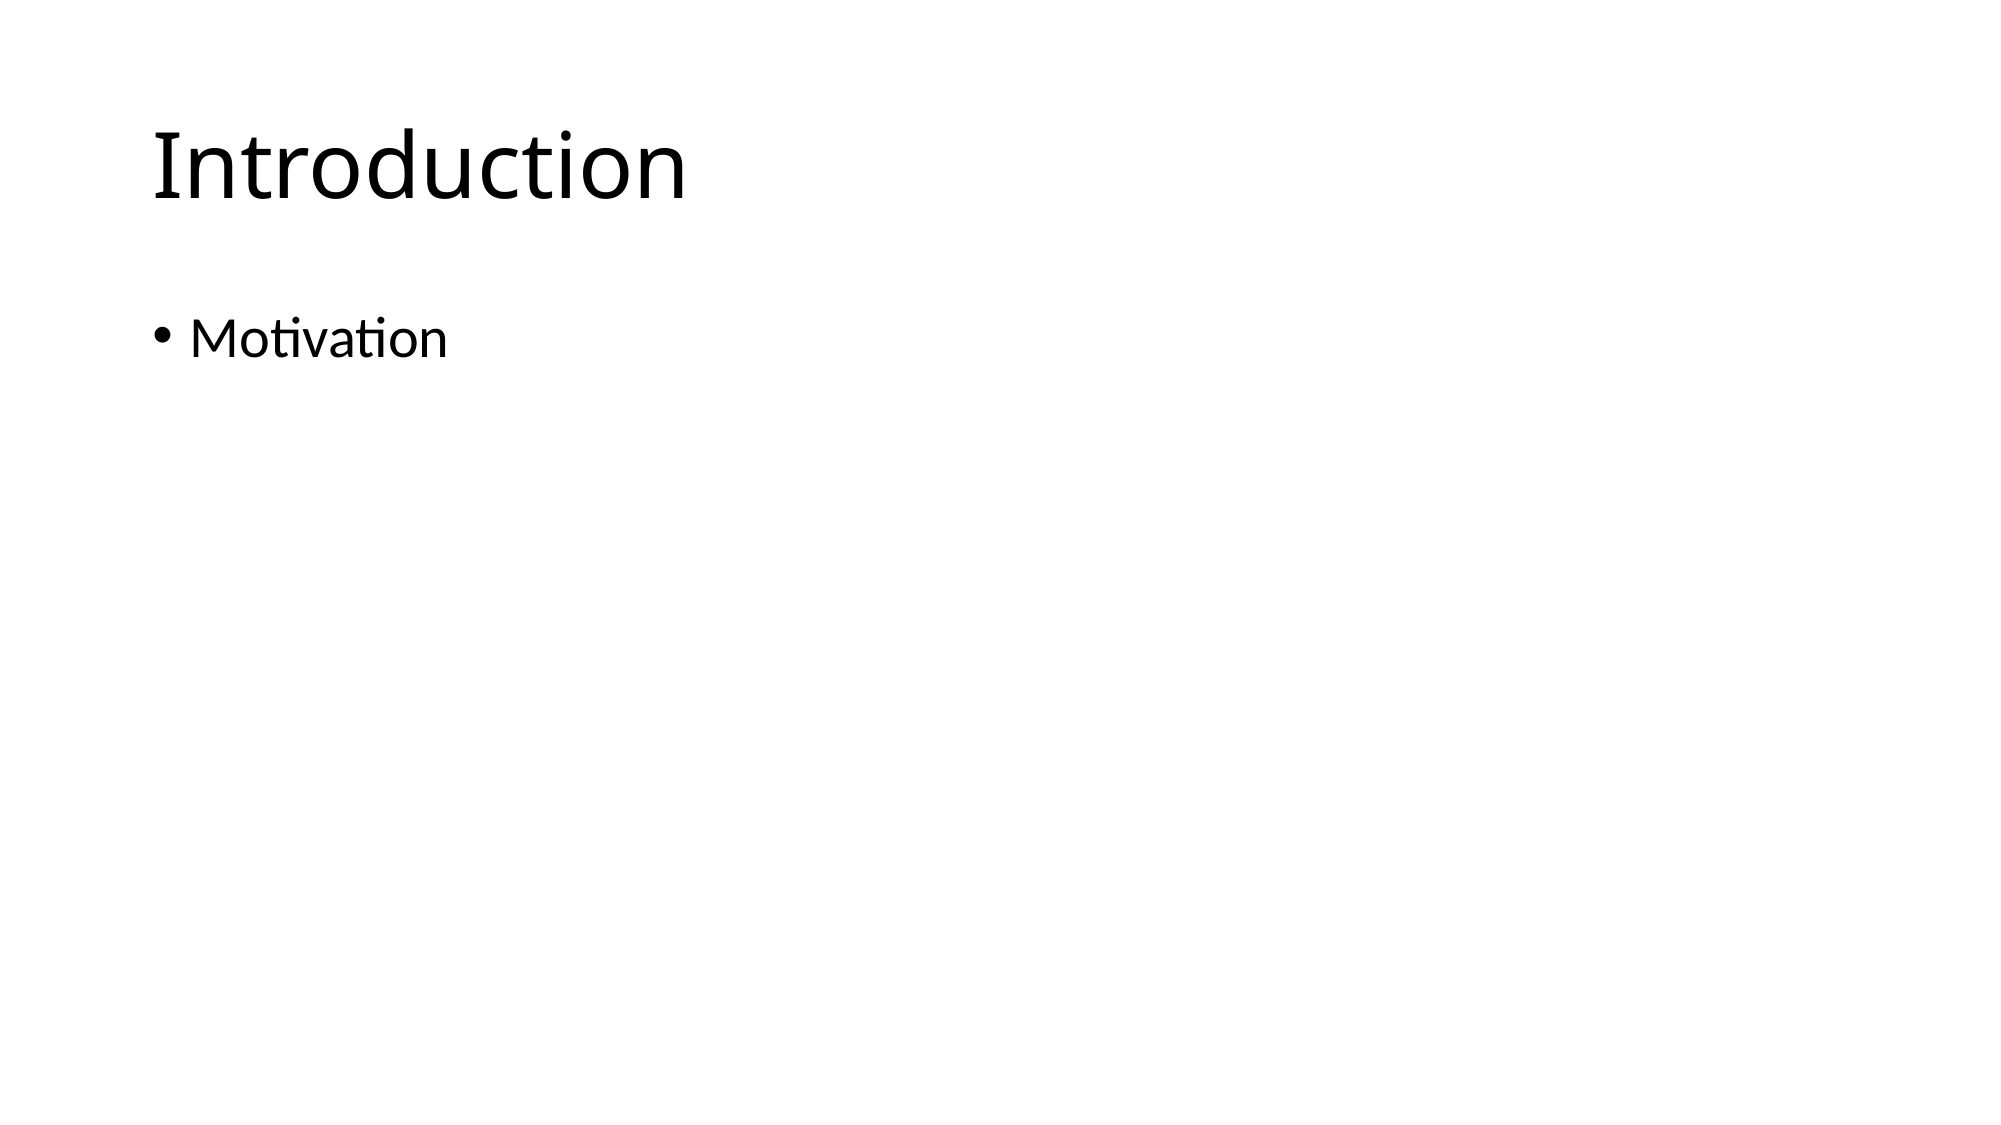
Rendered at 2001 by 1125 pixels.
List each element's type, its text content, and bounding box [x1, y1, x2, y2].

list Motivation [137, 299, 1863, 1014]
title Introduction [137, 59, 1863, 278]
